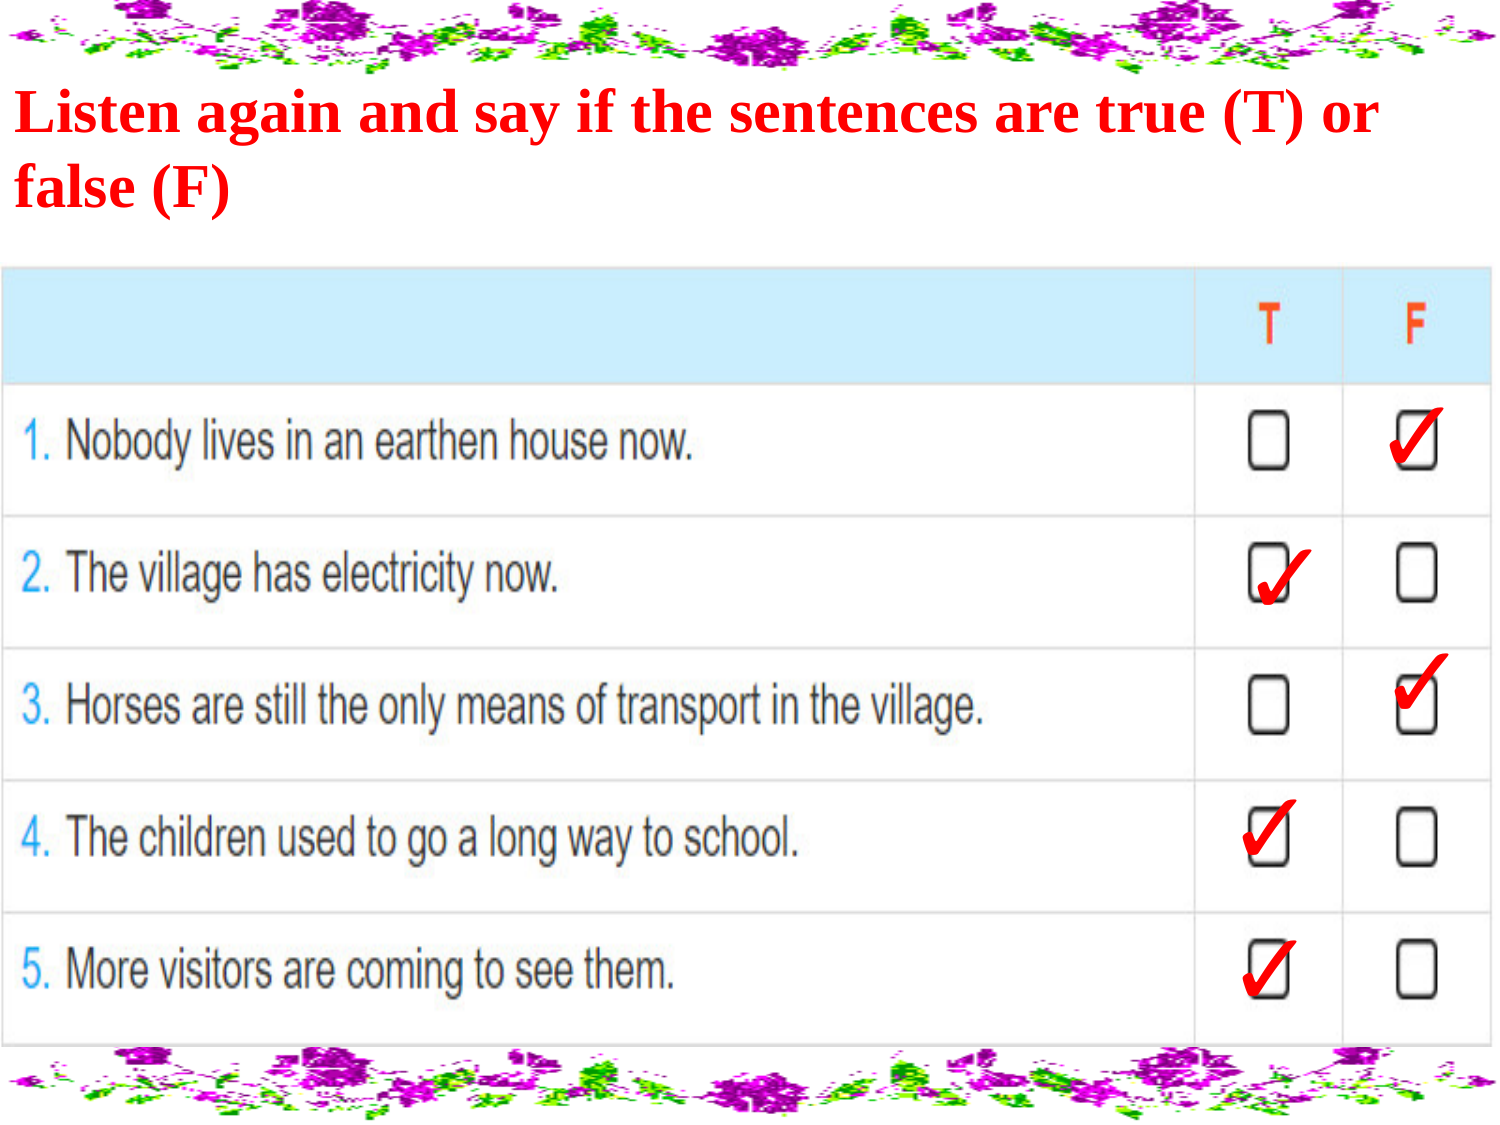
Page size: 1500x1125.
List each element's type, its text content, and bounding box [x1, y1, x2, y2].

text_box Listen again and say if the sentences are true (T) or false (F) [0, 86, 1500, 228]
picture [0, 0, 1500, 79]
picture [0, 262, 1500, 1125]
